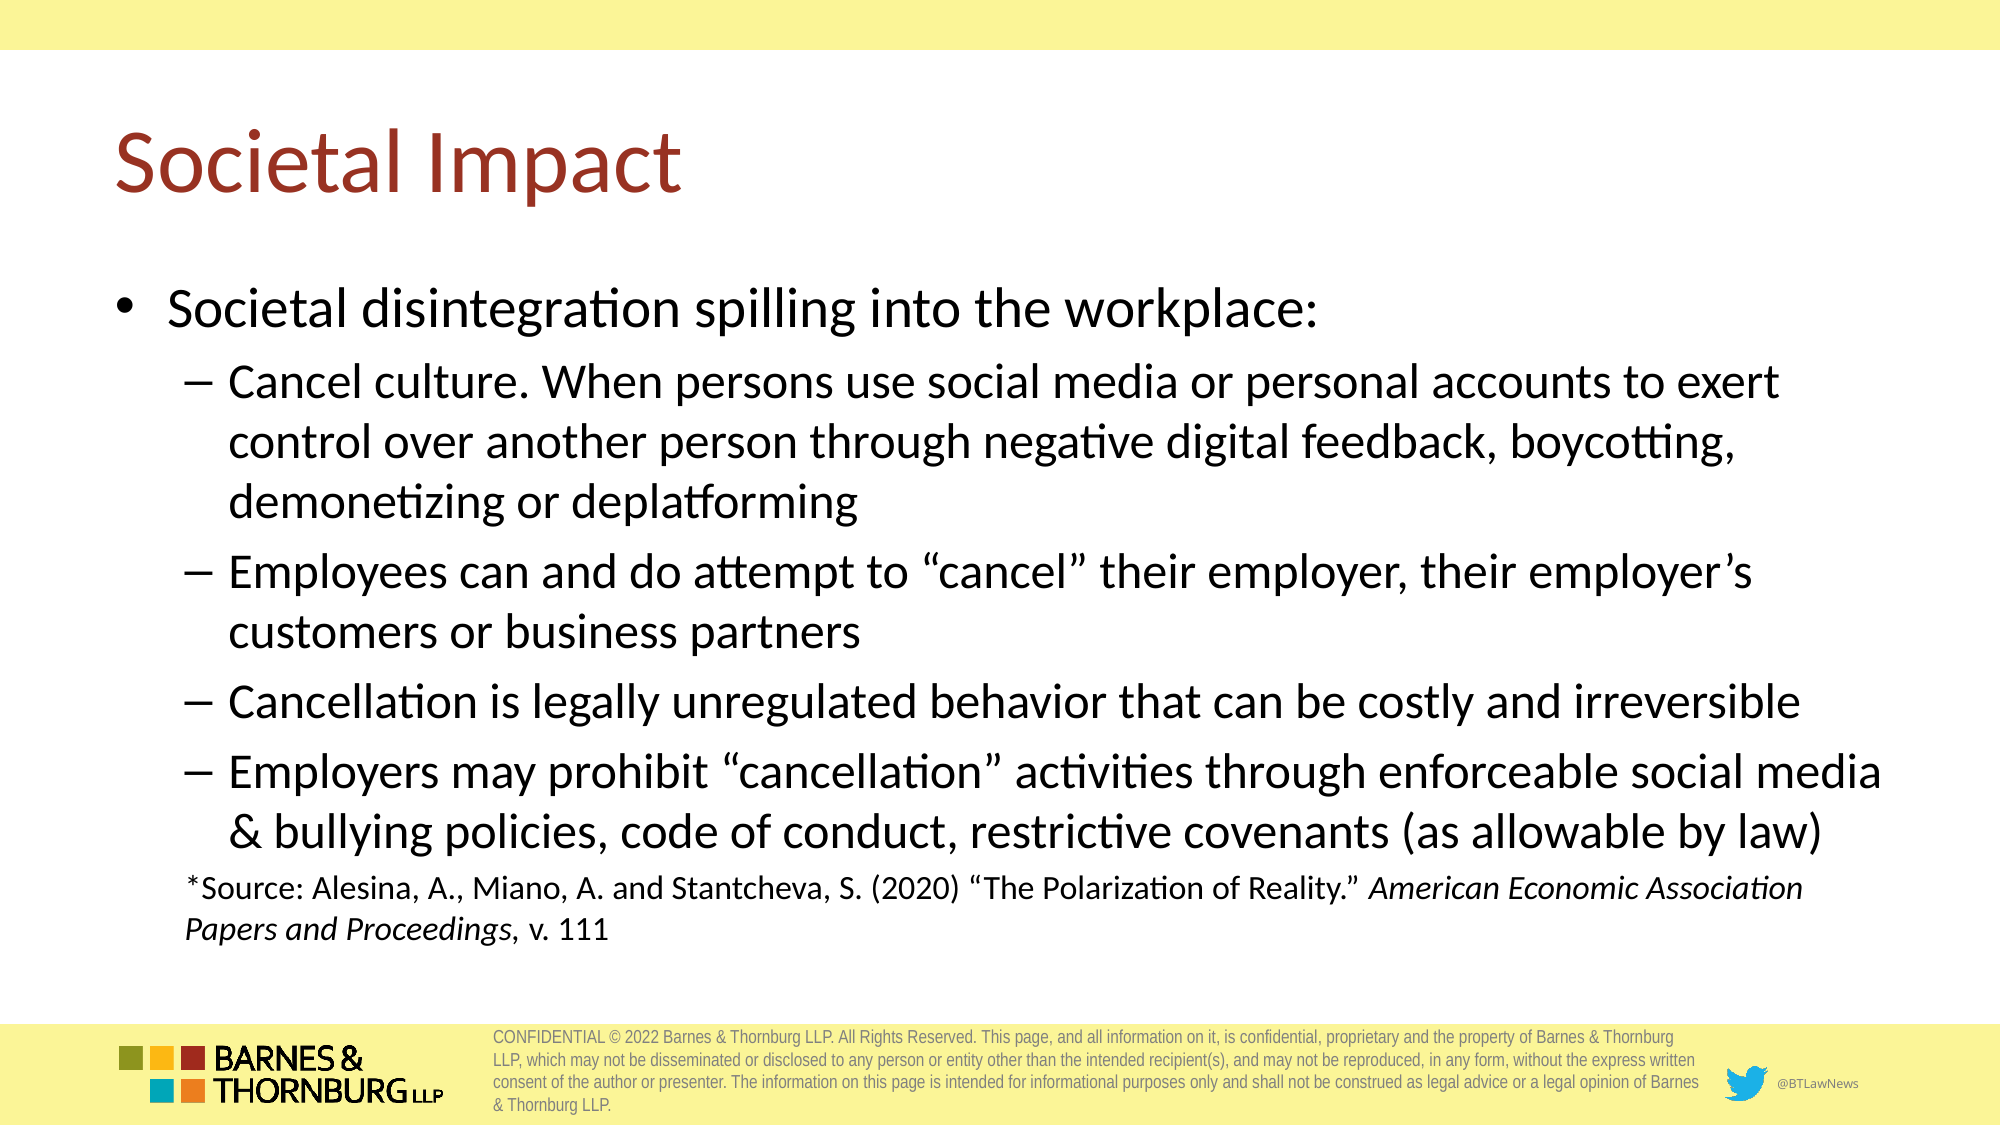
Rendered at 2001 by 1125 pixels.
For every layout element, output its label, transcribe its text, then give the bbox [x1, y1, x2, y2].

title Societal Impact [99, 62, 1900, 250]
picture [0, 1024, 2000, 1125]
picture [0, 0, 2000, 50]
list Societal disintegration spilling into the workplace: Cancel culture. When persons use social media or personal accounts to exert control over another person through negative digital feedback, boycotting, demonetizing or deplatforming Employees can and do attempt to “cancel” their employer, their employer’s customers or business partners Cancellation is legally unregulated behavior that can be costly and irreversible Employers may prohibit “cancellation” activities through enforceable social media & bullying policies, code of conduct, restrictive covenants (as allowable by law) *Source: Alesina, A., Miano, A. and Stantcheva, S. (2020) “The Polarization of Reality.” American Economic Association Papers and Proceedings, v. 111 [99, 262, 1900, 1005]
